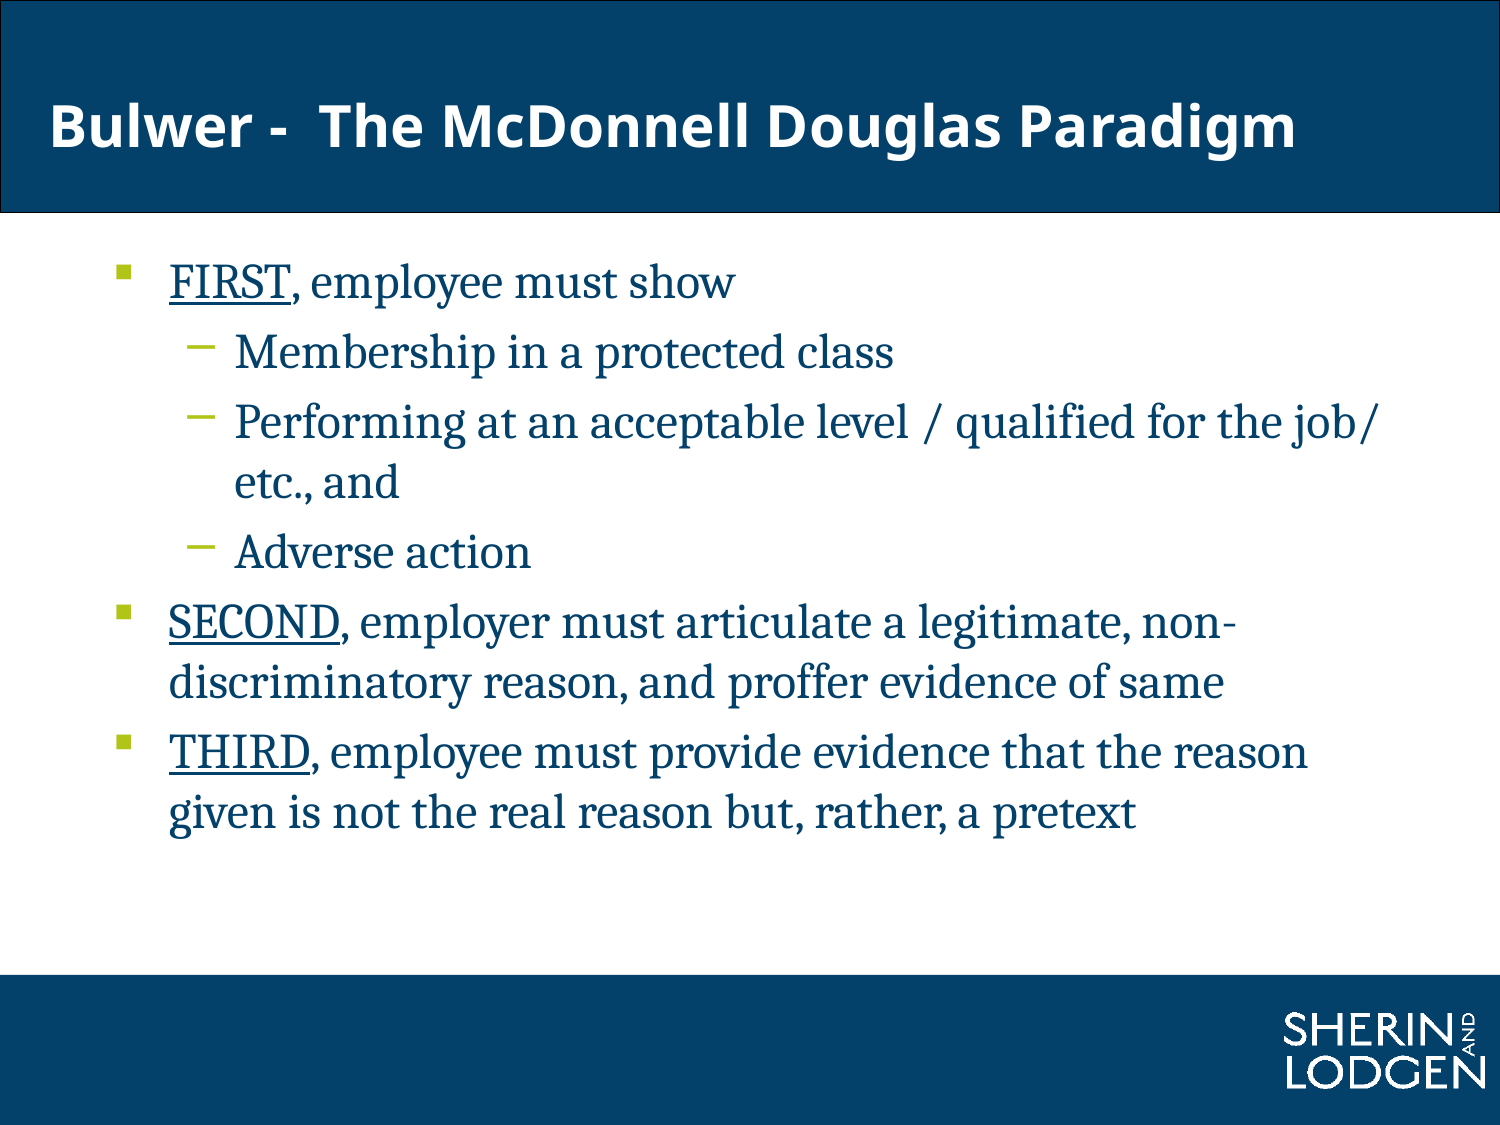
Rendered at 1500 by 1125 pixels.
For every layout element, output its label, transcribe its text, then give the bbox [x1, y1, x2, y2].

picture [1284, 1012, 1485, 1089]
list FIRST, employee must show Membership in a protected class Performing at an acceptable level / qualified for the job/ etc., and Adverse action SECOND, employer must articulate a legitimate, non-discriminatory reason, and proffer evidence of same THIRD, employee must provide evidence that the reason given is not the real reason but, rather, a pretext [97, 240, 1410, 929]
title Bulwer - The McDonnell Douglas Paradigm [33, 67, 1450, 181]
